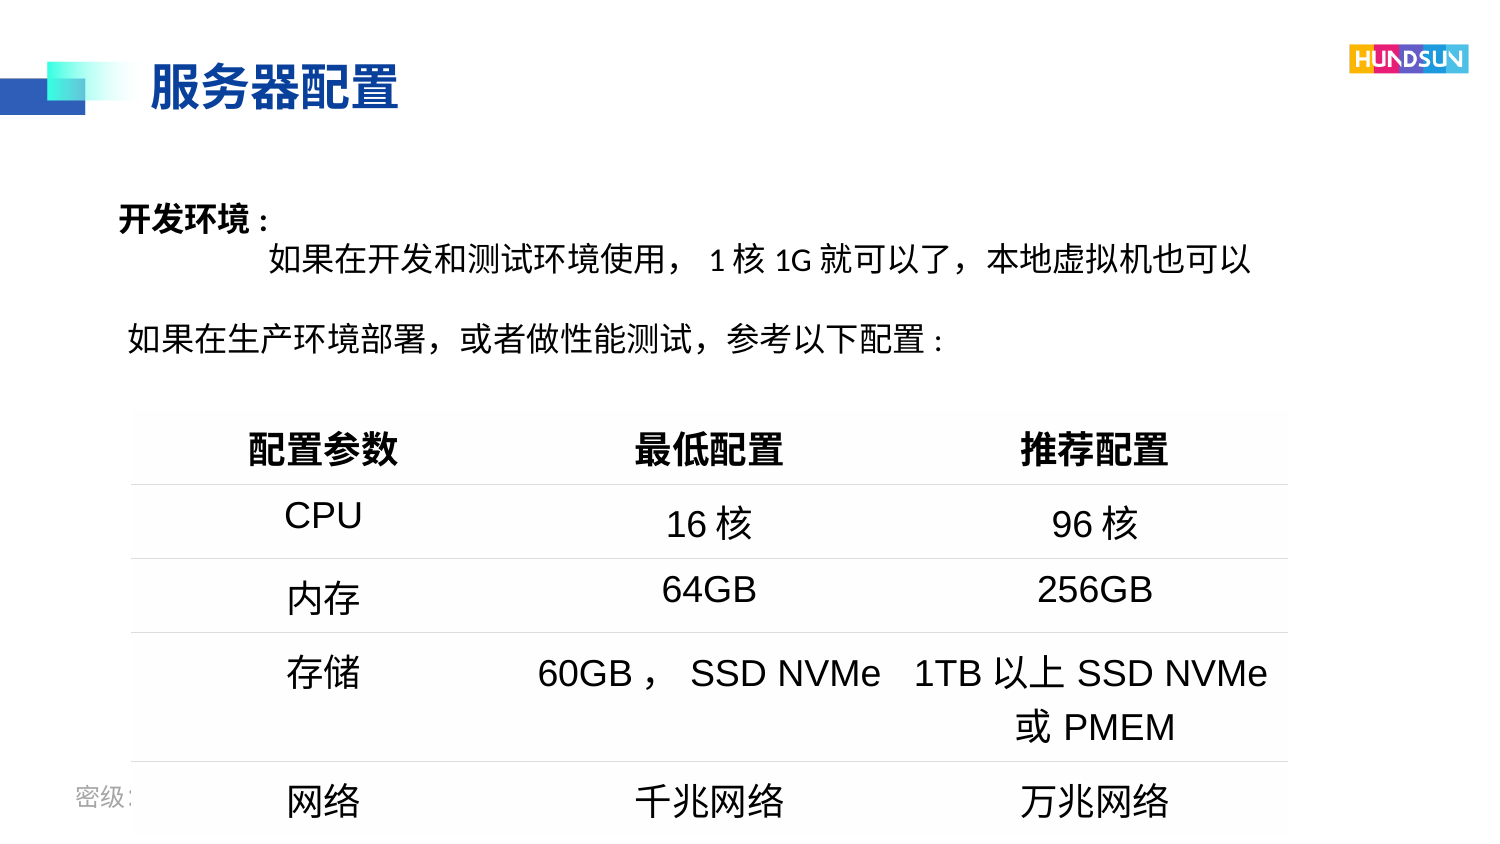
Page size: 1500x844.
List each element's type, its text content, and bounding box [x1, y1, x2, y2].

table_header 配置参数 [131, 410, 517, 484]
text_box 开发环境: 如果在开发和测试环境使用，1核1G就可以了，本地虚拟机也可以 [103, 190, 1267, 286]
table_header 推荐配置 [902, 410, 1288, 484]
table_cell 16核 [517, 485, 902, 558]
table_cell 网络 [131, 762, 517, 836]
table_cell 256GB [902, 559, 1288, 632]
table_cell 万兆网络 [902, 762, 1288, 836]
picture [0, 61, 135, 115]
table_cell 96核 [902, 485, 1288, 558]
table_cell 千兆网络 [517, 762, 902, 836]
table_cell 60GB，SSD NVMe [517, 633, 902, 761]
text_box 如果在生产环境部署，或者做性能测试，参考以下配置: [113, 310, 958, 366]
table_cell 64GB [517, 559, 902, 632]
table_cell 1TB以上SSD NVMe或PMEM [902, 633, 1288, 761]
table_cell CPU [131, 485, 517, 558]
table_cell 存储 [131, 633, 517, 761]
picture [1340, 35, 1473, 83]
table_cell 内存 [131, 559, 517, 632]
list 服务器配置 [135, 43, 1046, 127]
table_header 最低配置 [517, 410, 902, 484]
